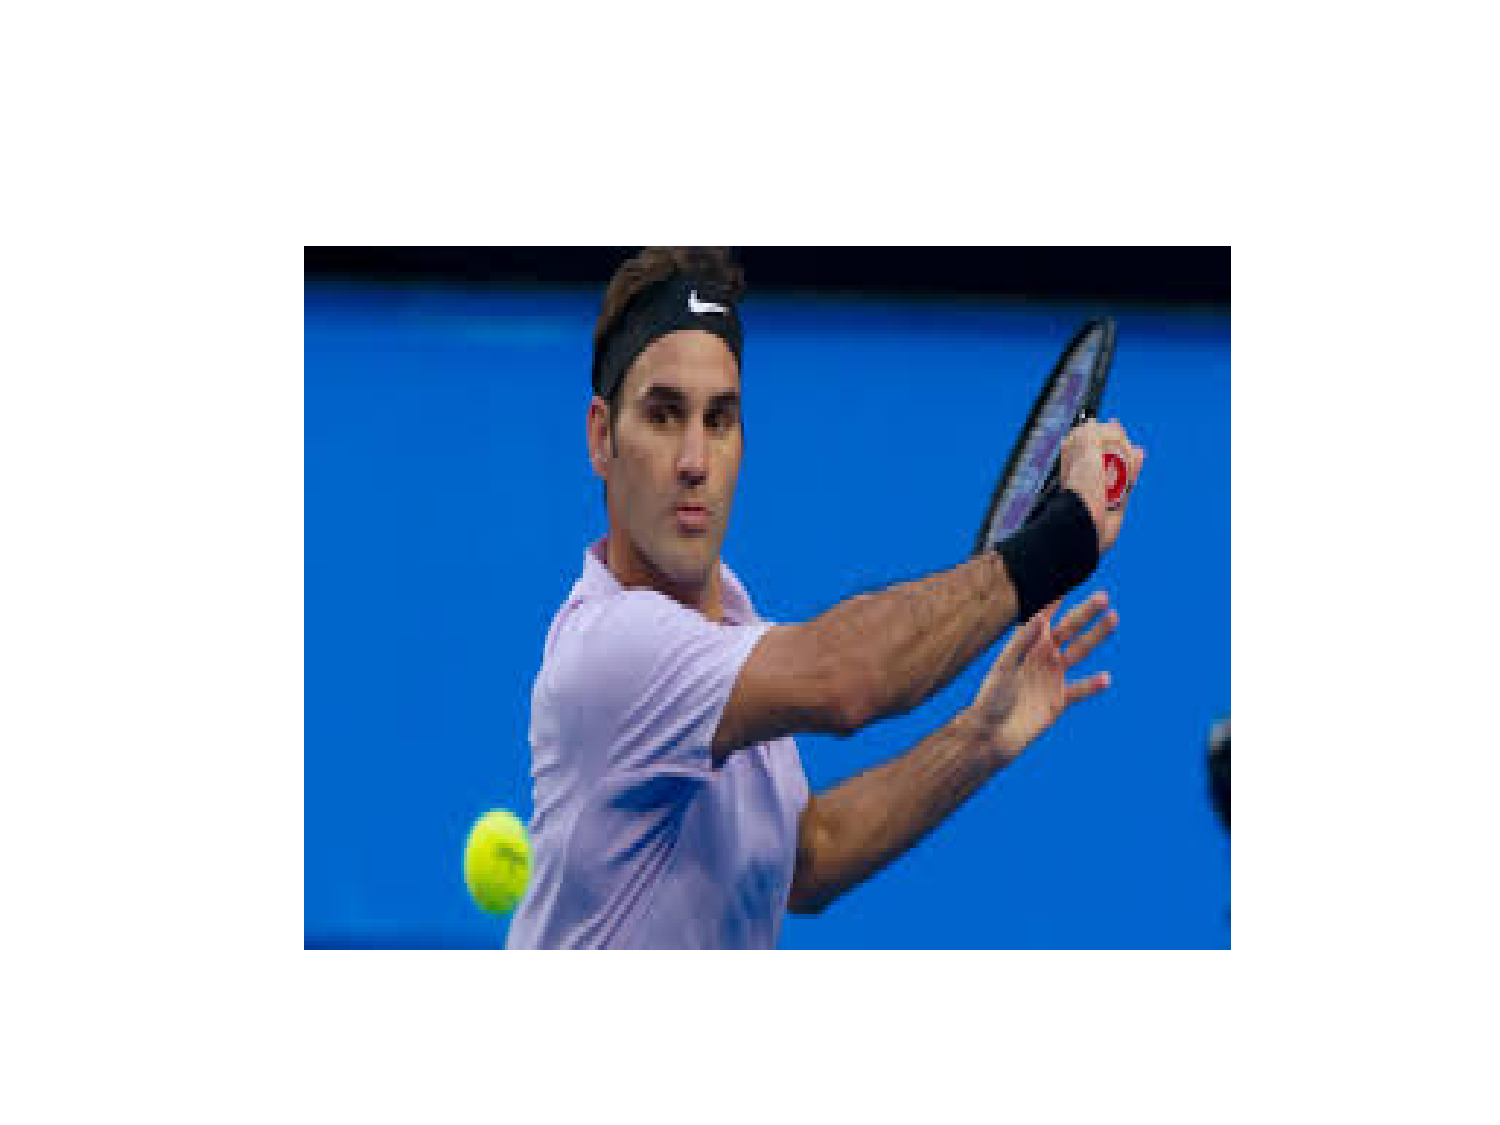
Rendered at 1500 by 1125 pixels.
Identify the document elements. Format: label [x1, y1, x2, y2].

picture [304, 245, 1231, 950]
